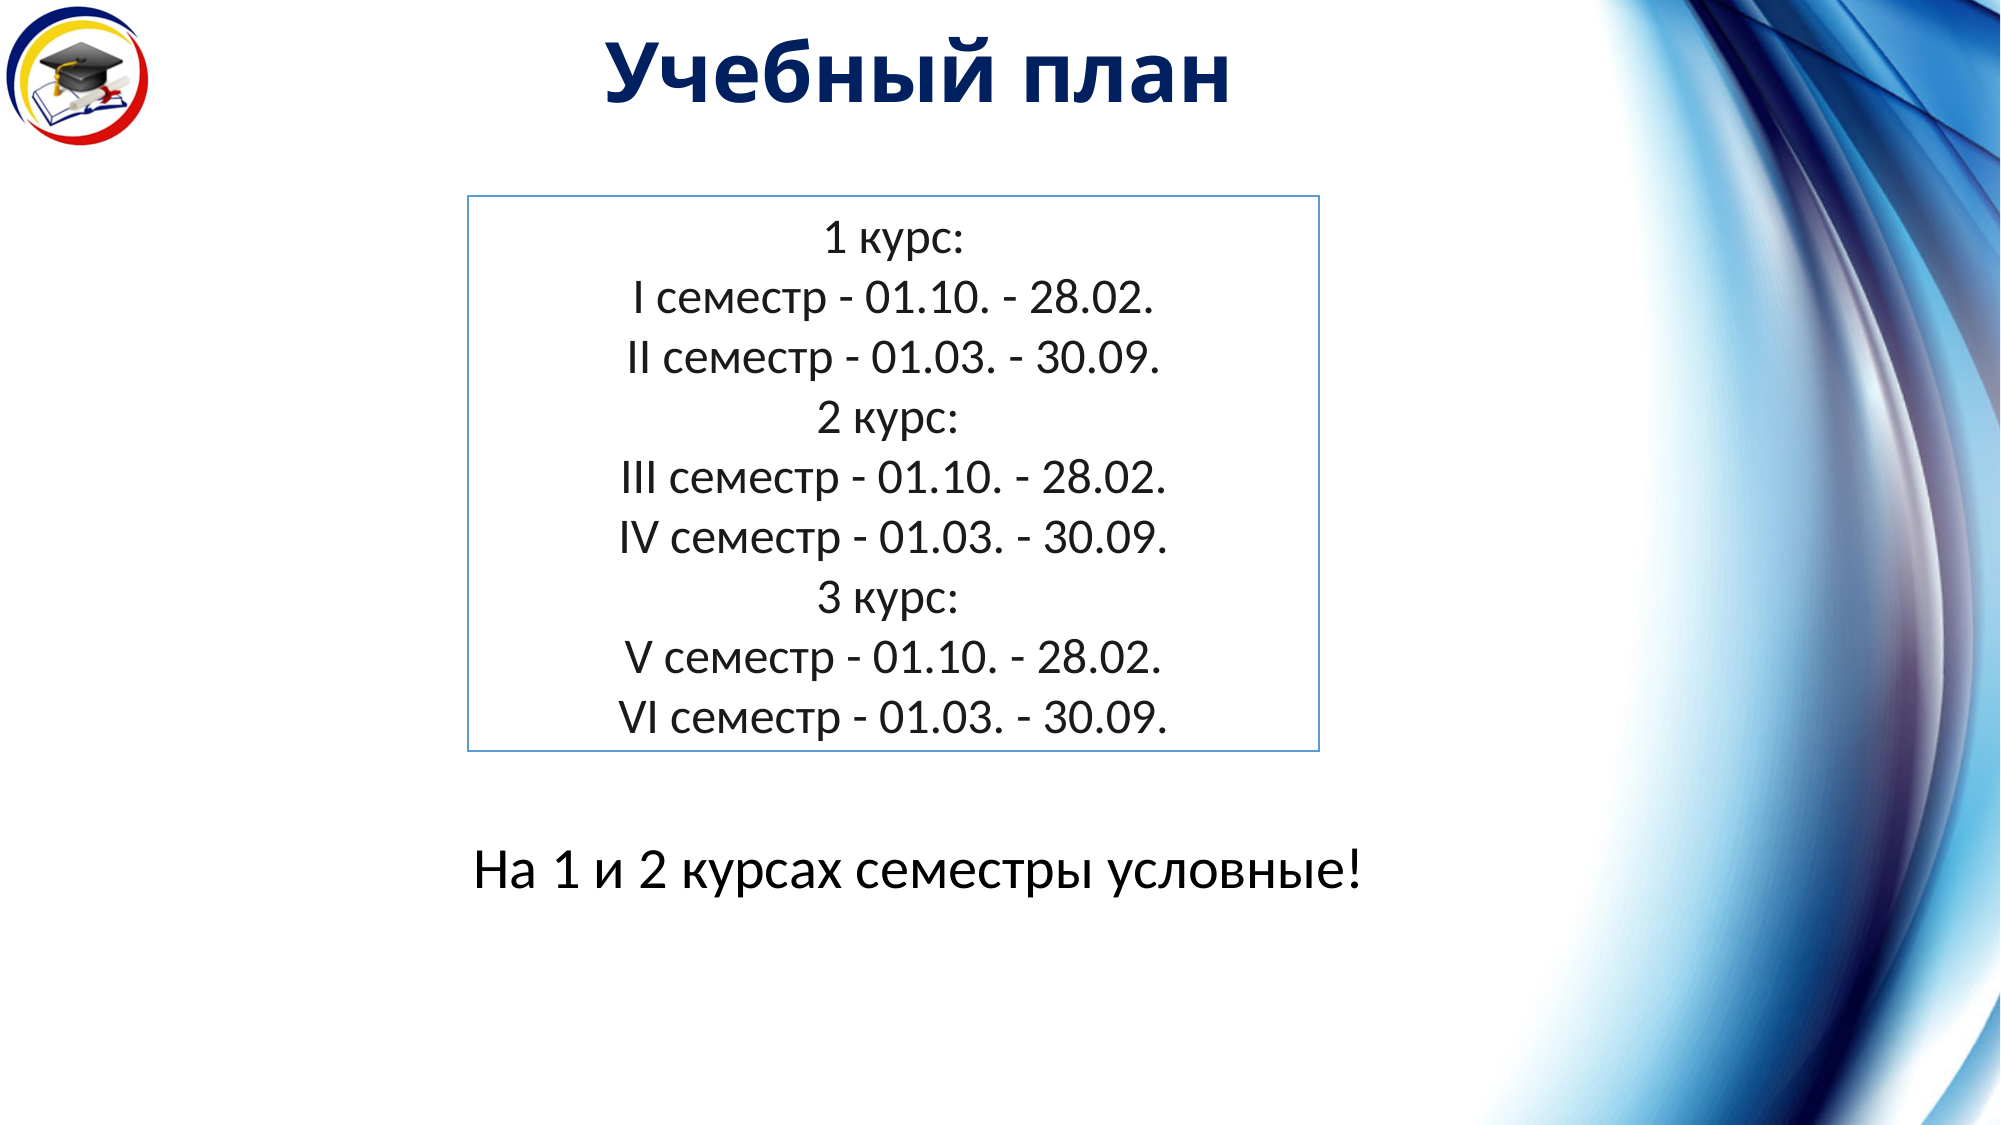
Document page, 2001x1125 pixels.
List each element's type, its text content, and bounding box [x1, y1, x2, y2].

title Учебный план [240, 0, 1599, 150]
text_box На 1 и 2 курсах семестры условные! [225, 822, 1614, 908]
text_box 1 курс: I семестр - 01.10. - 28.02. II семестр - 01.03. - 30.09. 2 курс: III семестр - 01.10. - 28.02. IV семестр - 01.03. - 30.09. 3 курс: V семестр - 01.10. - 28.02. VI семестр - 01.03. - 30.09. [467, 195, 1320, 752]
slide_number [1412, 1042, 1863, 1103]
picture [0, 0, 2001, 1125]
